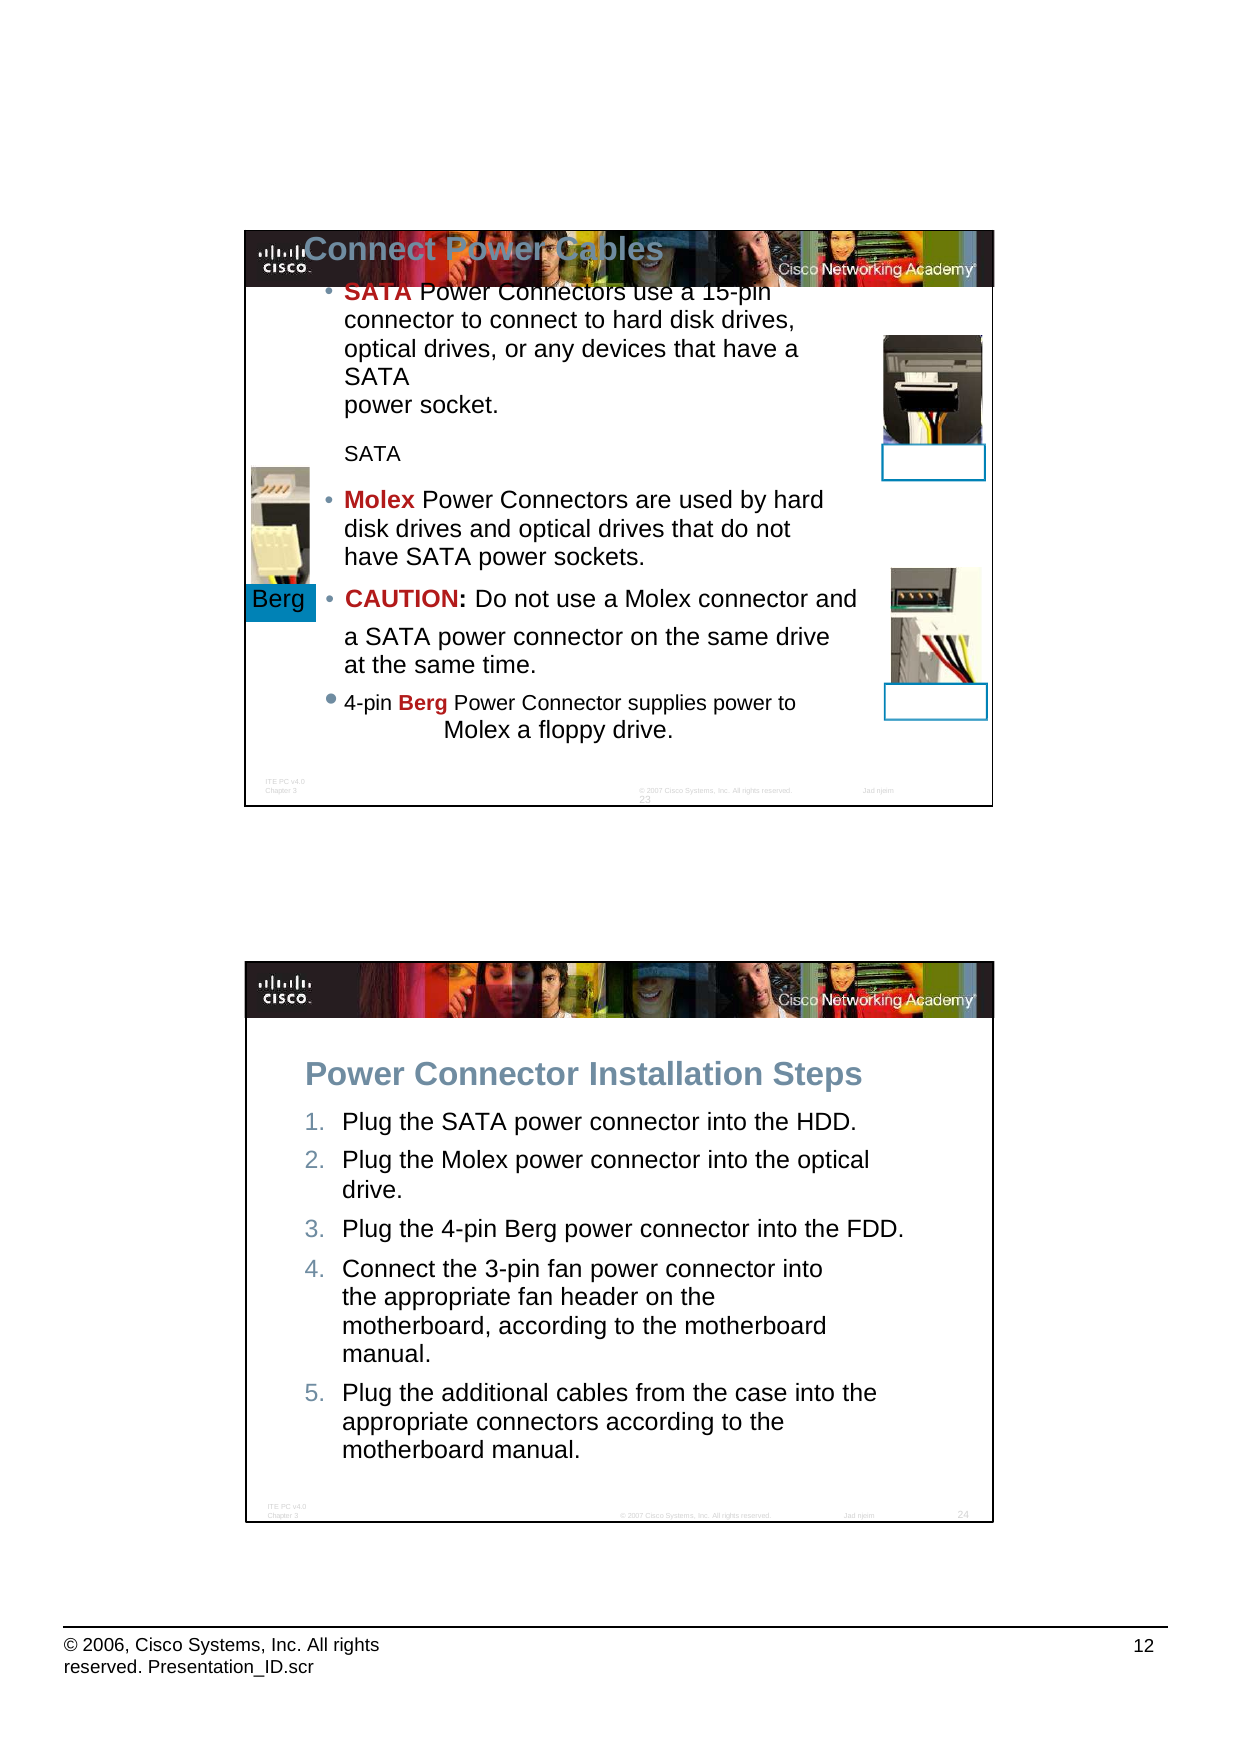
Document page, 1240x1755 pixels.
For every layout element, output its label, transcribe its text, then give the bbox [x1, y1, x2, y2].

table_cell CAUTION: Do not use a Molex connector and [316, 584, 992, 622]
table_header Connect Power Cables SATA Power Connectors use a 15-pin connector to connect to hard disk drives, optical drives, or any devices that have a SATA power socket. SATA Molex Power Connectors are used by hard disk drives and optical drives that do not have SATA power sockets. [246, 231, 992, 584]
table_cell a SATA power connector on the same drive at the same time. 4-pin Berg Power Connector supplies power to Molex a floppy drive. ITE PC v4.0 Chapter 3 © 2007 Cisco Systems, Inc. All rights reserved. Jad njeim 23 [246, 622, 992, 805]
table_cell Berg [246, 584, 316, 622]
footer © 2006, Cisco Systems, Inc. All rights reserved. Presentation_ID.scr [61, 1632, 463, 1680]
slide_number 12 [1129, 1633, 1159, 1659]
text_box [245, 962, 994, 1523]
